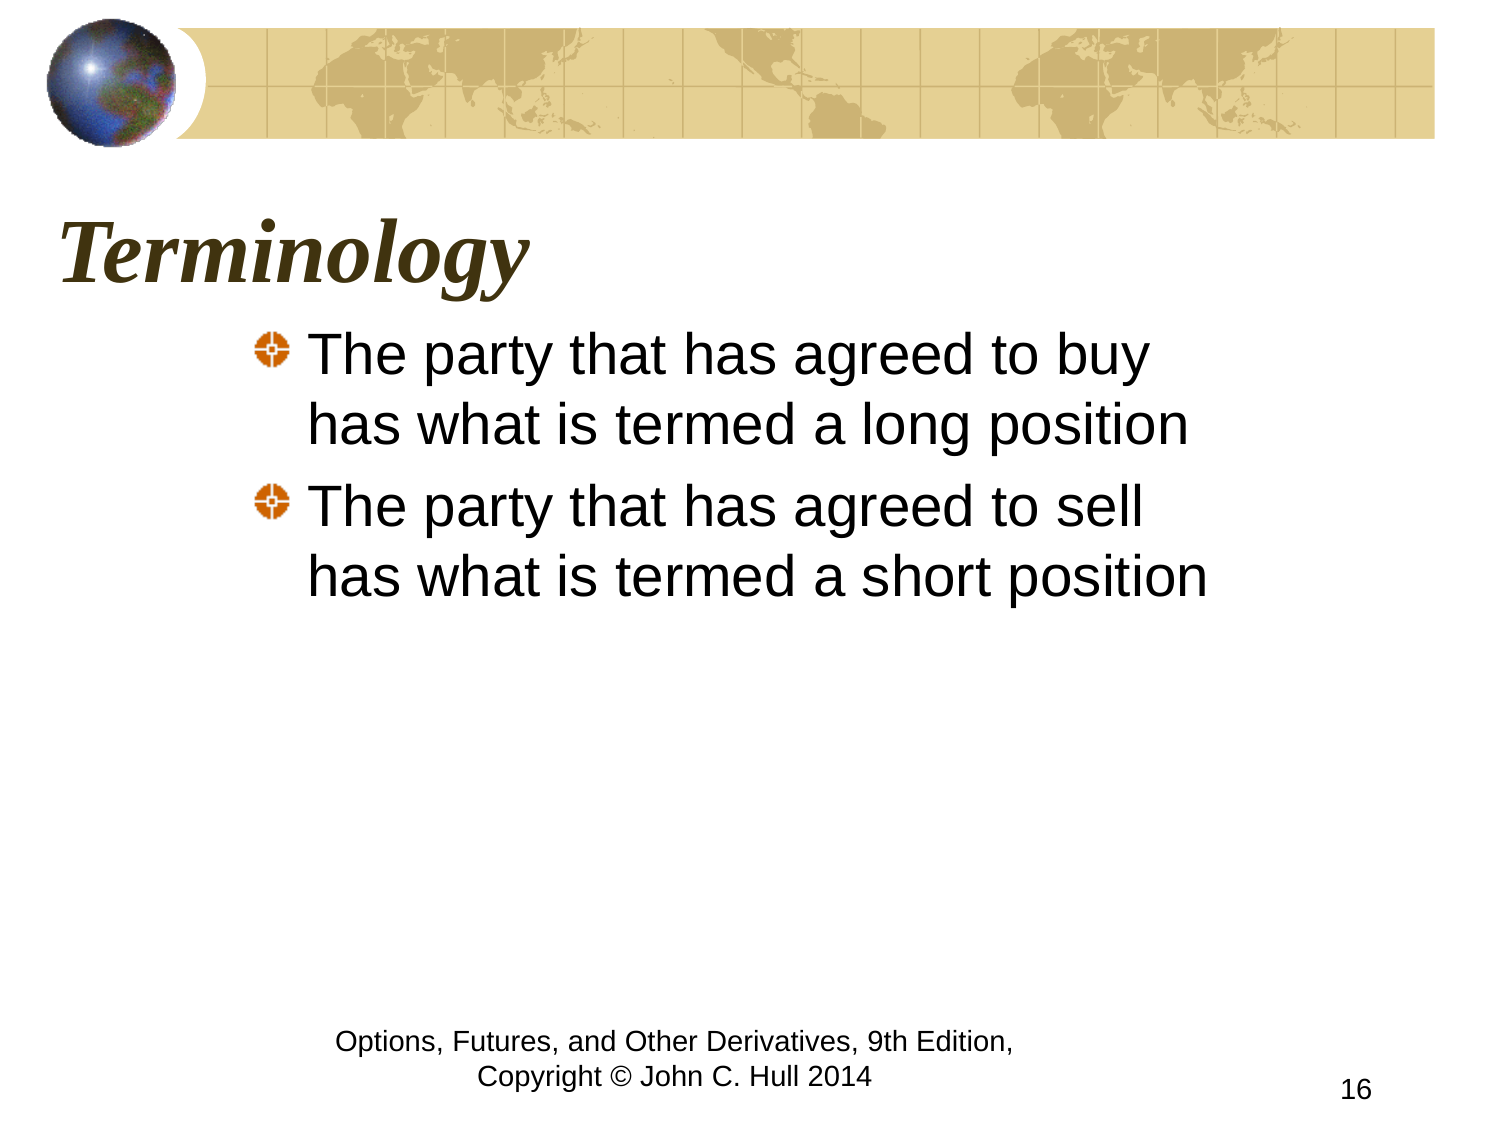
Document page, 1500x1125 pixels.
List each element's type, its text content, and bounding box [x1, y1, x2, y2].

slide_number 16 [1074, 1037, 1388, 1113]
footer Options, Futures, and Other Derivatives, 9th Edition, Copyright © John C. Hull 2014 [262, 1024, 1088, 1101]
picture [42, 14, 190, 151]
picture [251, 482, 292, 524]
text_box [112, 1024, 425, 1100]
list The party that has agreed to buy has what is termed a long position The party that has agreed to sell has what is termed a short position [236, 308, 1264, 708]
title Terminology [40, 152, 1316, 341]
text_box [512, 1024, 988, 1100]
picture [251, 330, 292, 372]
